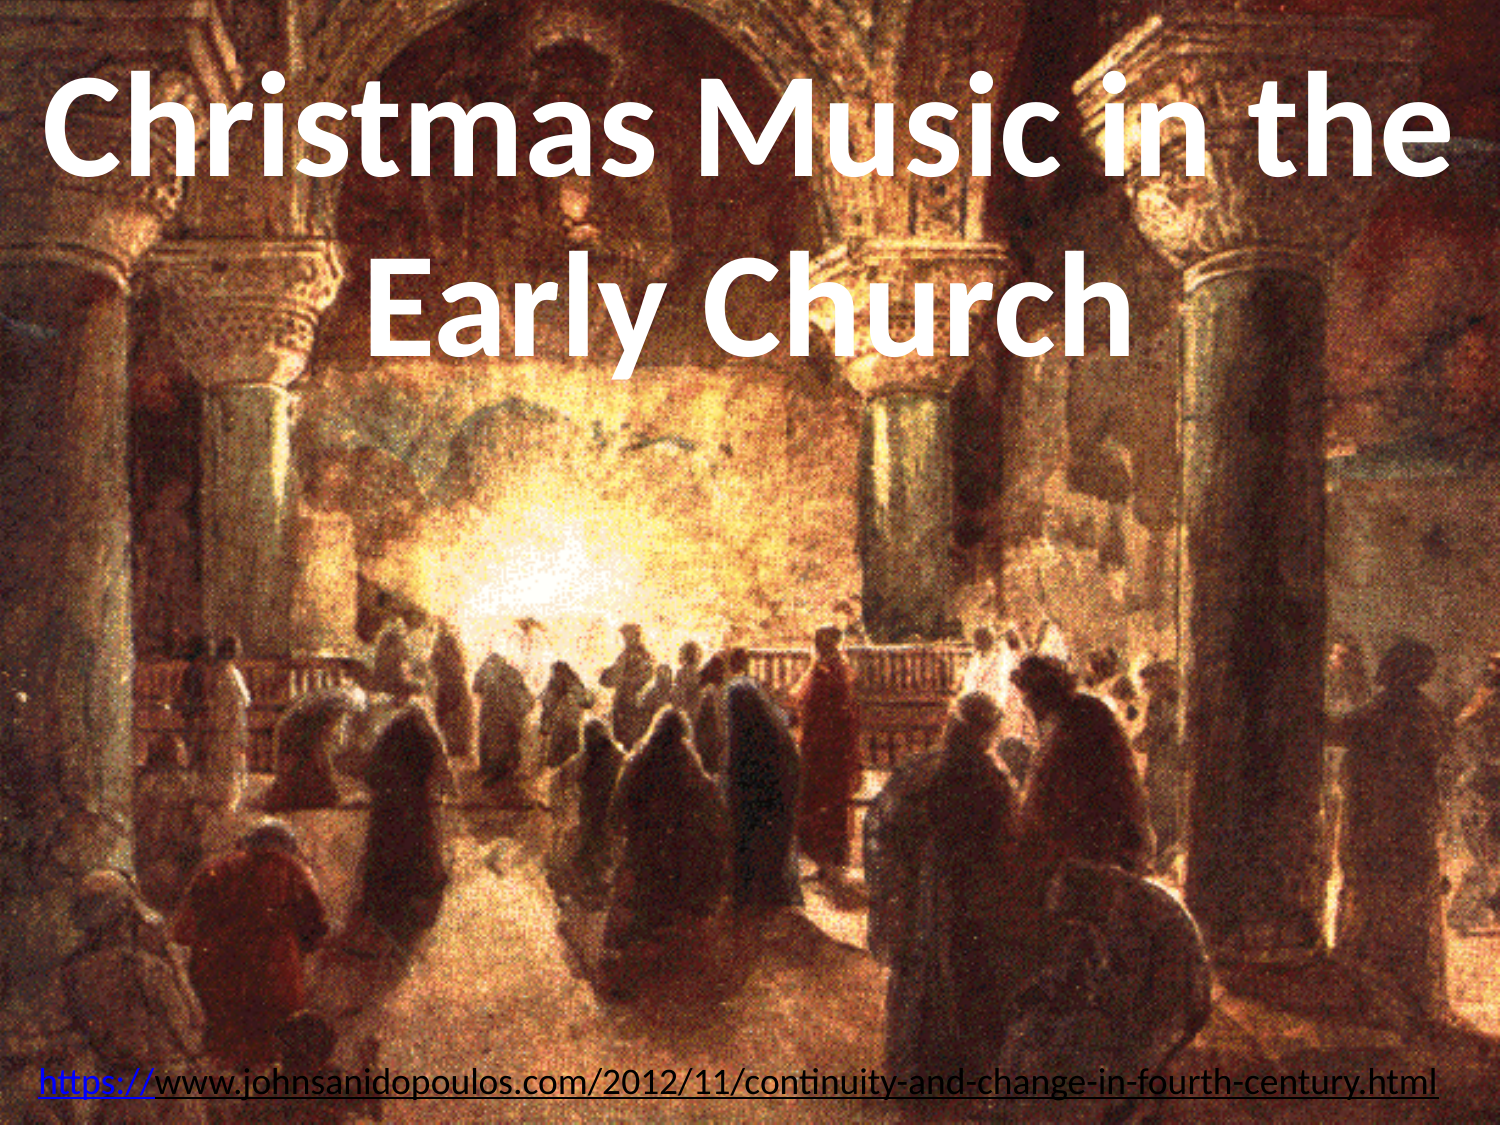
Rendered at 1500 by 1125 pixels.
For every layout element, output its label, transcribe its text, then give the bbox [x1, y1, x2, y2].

text_box https://www.johnsanidopoulos.com/2012/11/continuity-and-change-in-fourth-century.html [23, 1049, 1487, 1109]
title Christmas Music in the Early Church [0, 1, 1500, 413]
picture [0, 413, 1500, 1125]
